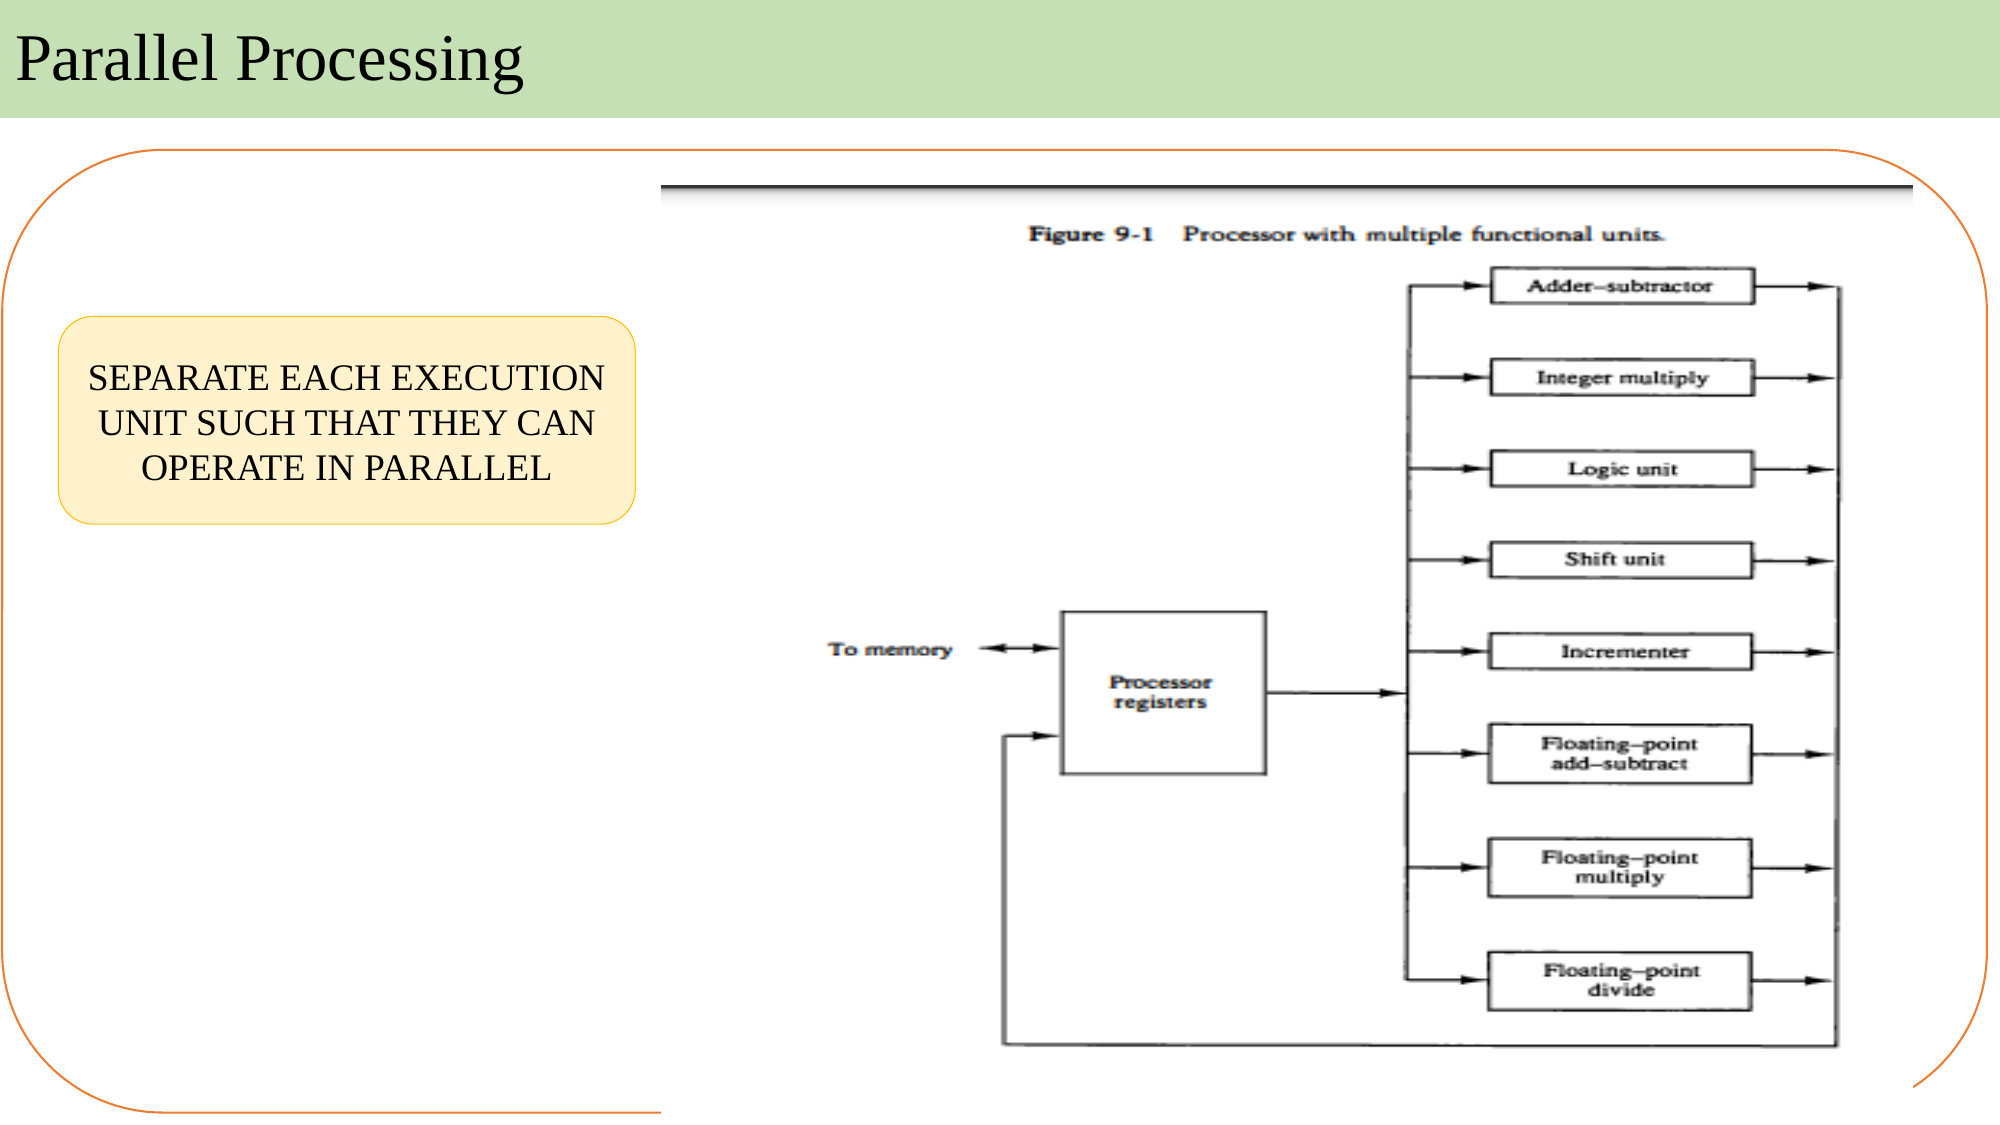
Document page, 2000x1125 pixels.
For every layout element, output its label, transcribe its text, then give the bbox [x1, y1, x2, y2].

title Parallel Processing [0, 0, 2000, 118]
text_box [1, 148, 1988, 1114]
picture [661, 184, 1913, 1125]
text_box SEPARATE EACH EXECUTION UNIT SUCH THAT THEY CAN OPERATE IN PARALLEL [57, 315, 636, 525]
